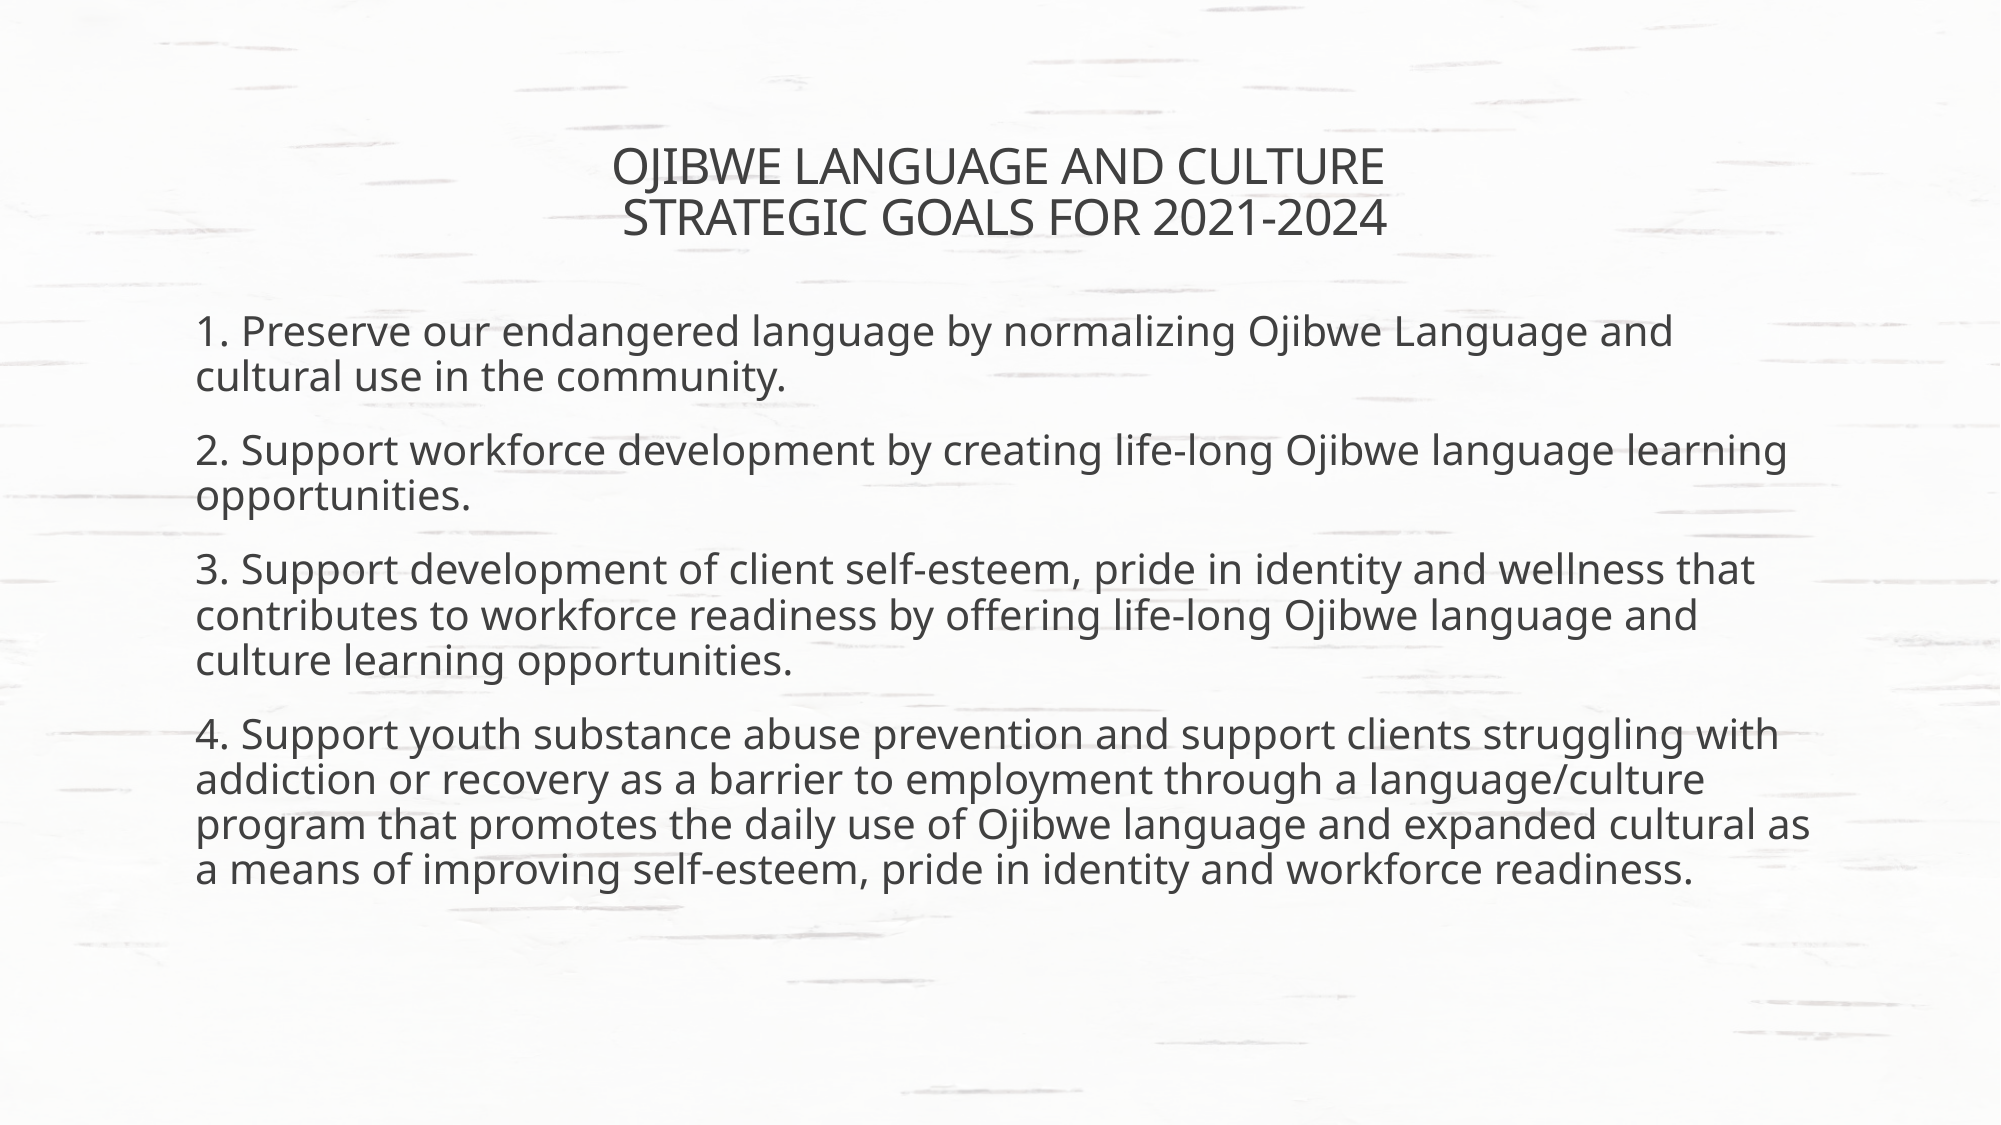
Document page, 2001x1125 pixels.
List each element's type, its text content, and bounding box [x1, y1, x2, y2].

title OJIBWE LANGUAGE AND CULTURE STRATEGIC GOALS FOR 2021-2024 [180, 47, 1830, 254]
list 1. Preserve our endangered language by normalizing Ojibwe Language and cultural use in the community. 2. Support workforce development by creating life-long Ojibwe language learning opportunities. 3. Support development of client self-esteem, pride in identity and wellness that contributes to workforce readiness by offering life-long Ojibwe language and culture learning opportunities. 4. Support youth substance abuse prevention and support clients struggling with addiction or recovery as a barrier to employment through a language/culture program that promotes the daily use of Ojibwe language and expanded cultural as a means of improving self-esteem, pride in identity and workforce readiness. [180, 302, 1830, 963]
